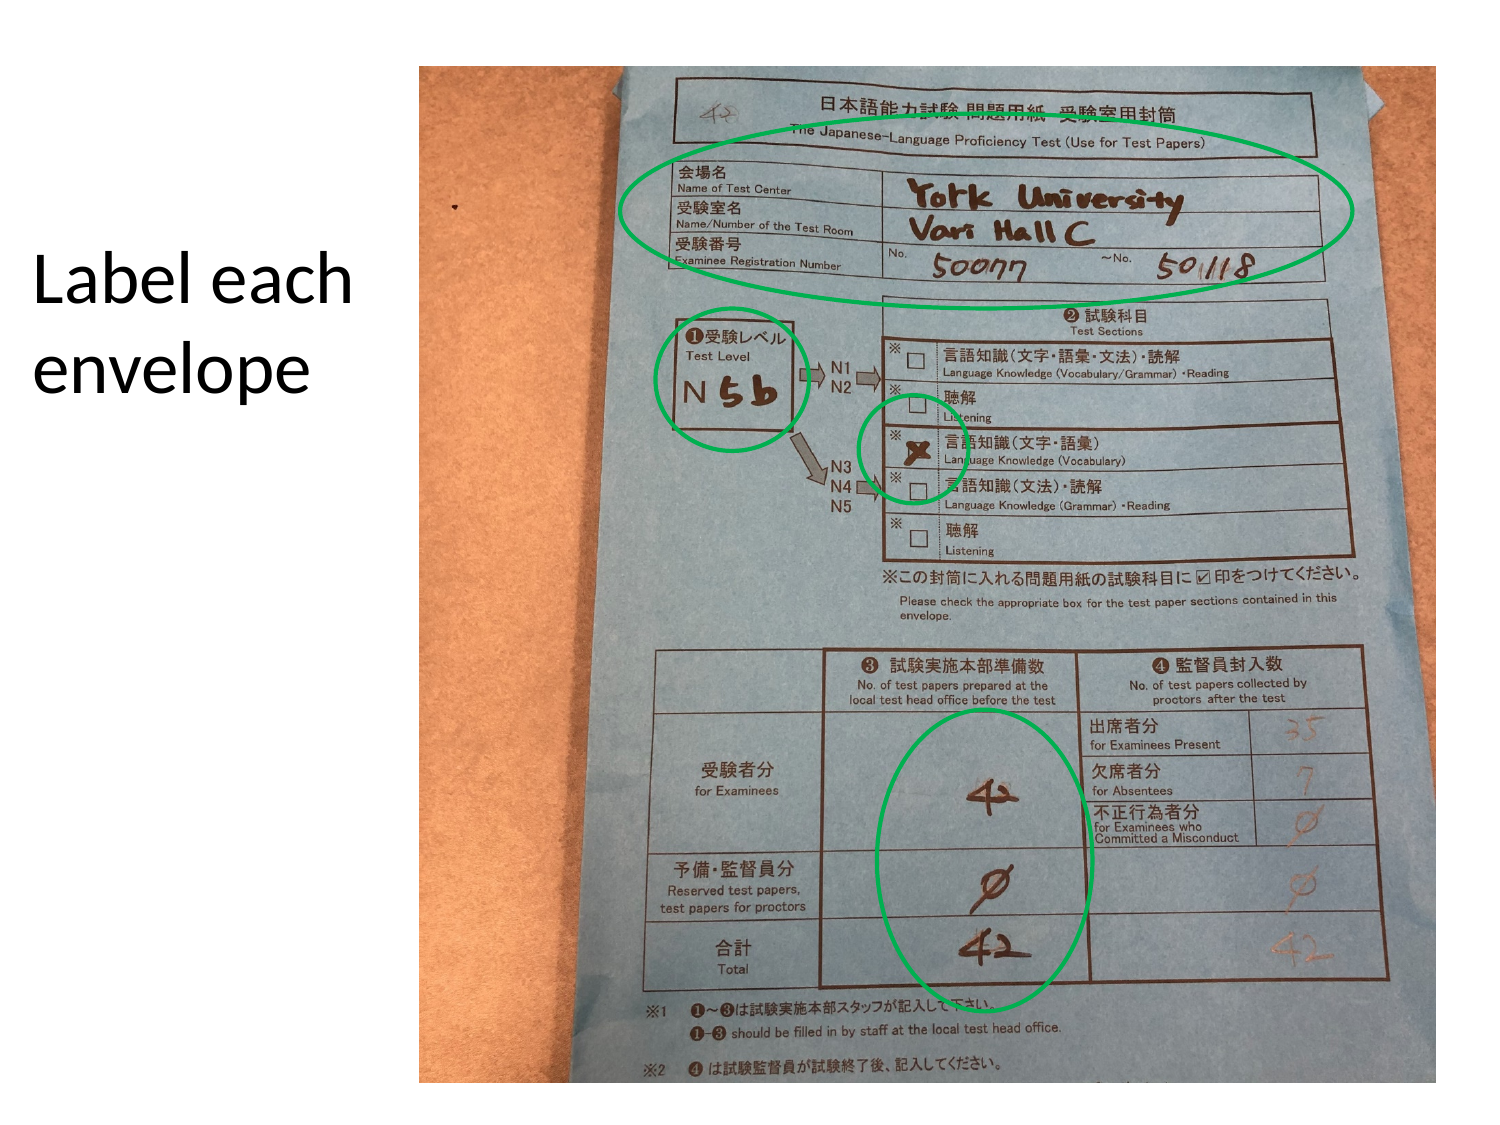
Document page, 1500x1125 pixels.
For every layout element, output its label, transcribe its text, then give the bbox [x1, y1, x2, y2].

title Label each envelope [17, 26, 408, 610]
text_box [418, 66, 1436, 1083]
